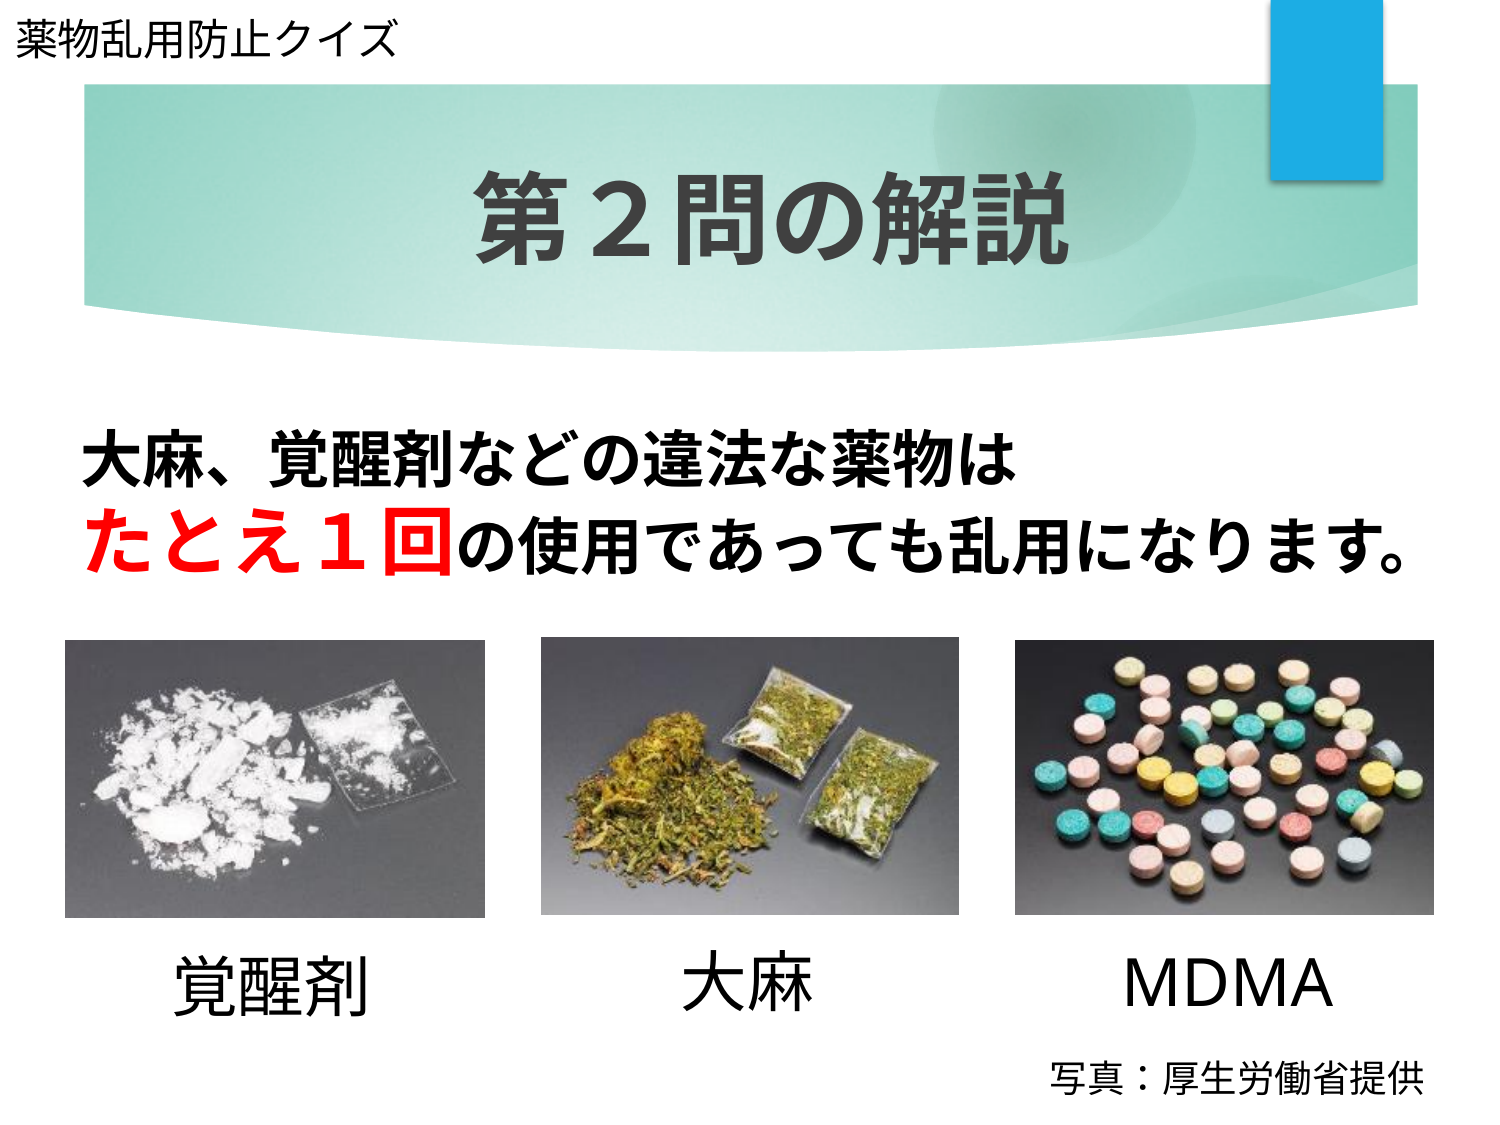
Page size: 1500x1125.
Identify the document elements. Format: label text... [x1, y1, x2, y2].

picture [65, 639, 485, 918]
text_box 大麻 [665, 932, 835, 1028]
text_box MDMA [1106, 932, 1353, 1028]
picture [1015, 639, 1434, 915]
text_box 写真：厚生労働省提供 [1034, 1047, 1448, 1108]
picture [540, 637, 960, 915]
text_box 第２問の解説 [456, 162, 1088, 275]
text_box 覚醒剤 [156, 937, 394, 1033]
text_box 大麻、覚醒剤などの違法な薬物は たとえ１回の使用であっても乱用になります。 [65, 412, 1478, 593]
title 薬物乱用防止クイズ [0, 4, 513, 73]
